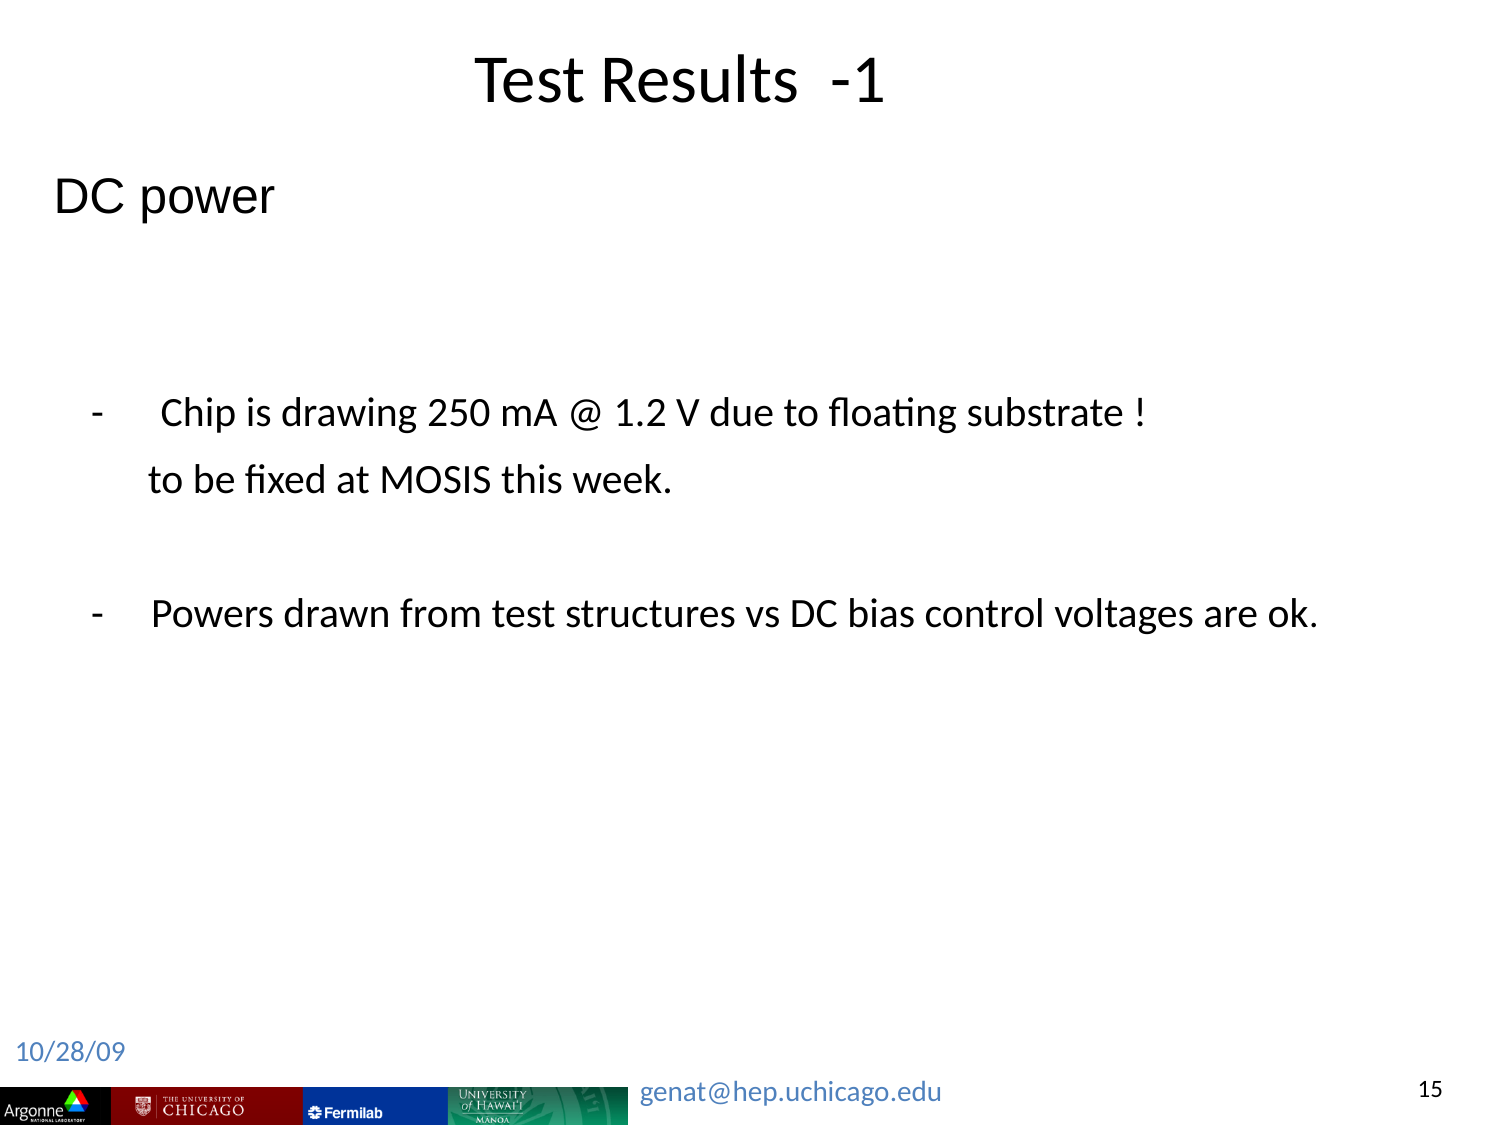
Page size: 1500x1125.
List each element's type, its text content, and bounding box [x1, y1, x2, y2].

picture [0, 1087, 629, 1125]
text_box 15 [1149, 1065, 1500, 1125]
text_box 10/28/09 [0, 1024, 350, 1085]
text_box - Chip is drawing 250 mA @ 1.2 V due to floating substrate ! to be fixed at MOSIS this week. - Powers drawn from test structures vs DC bias control voltages are ok. [74, 274, 1357, 703]
text_box DC power [37, 174, 606, 250]
text_box genat@hep.uchicago.edu [624, 1065, 1100, 1125]
text_box Test Results -1 [101, 0, 1259, 136]
